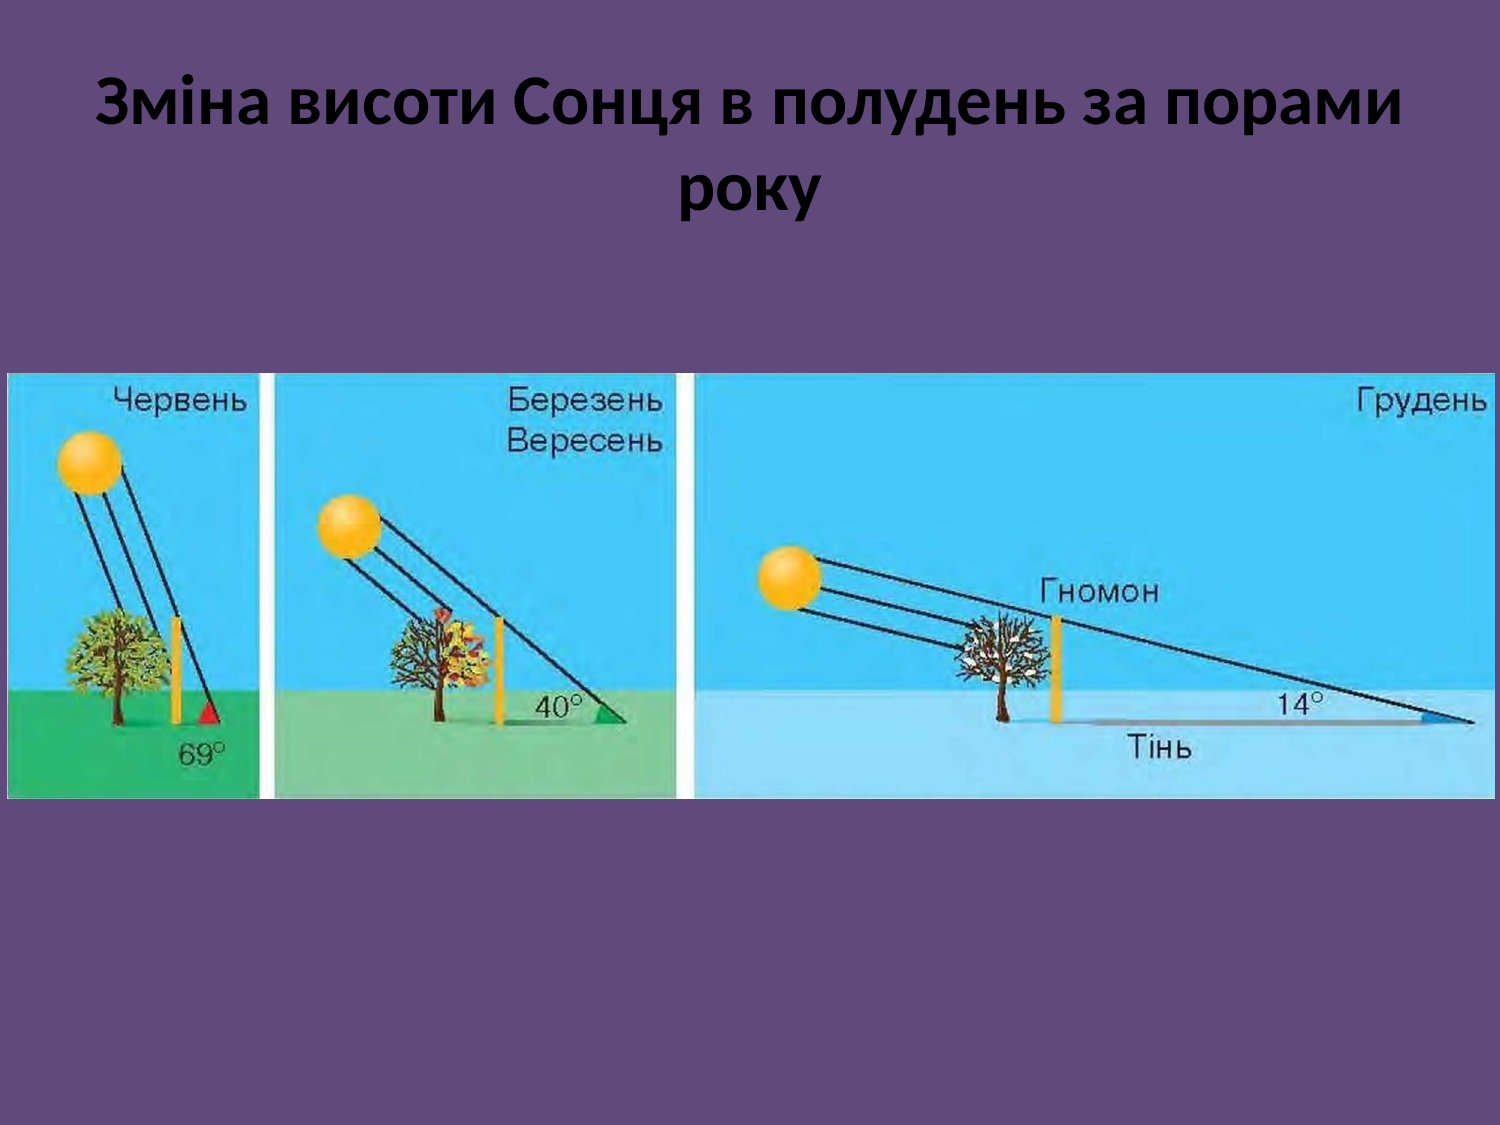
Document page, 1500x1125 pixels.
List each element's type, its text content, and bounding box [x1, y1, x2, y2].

title Зміна висоти Сонця в полудень за порами року [74, 44, 1426, 233]
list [7, 373, 1495, 799]
